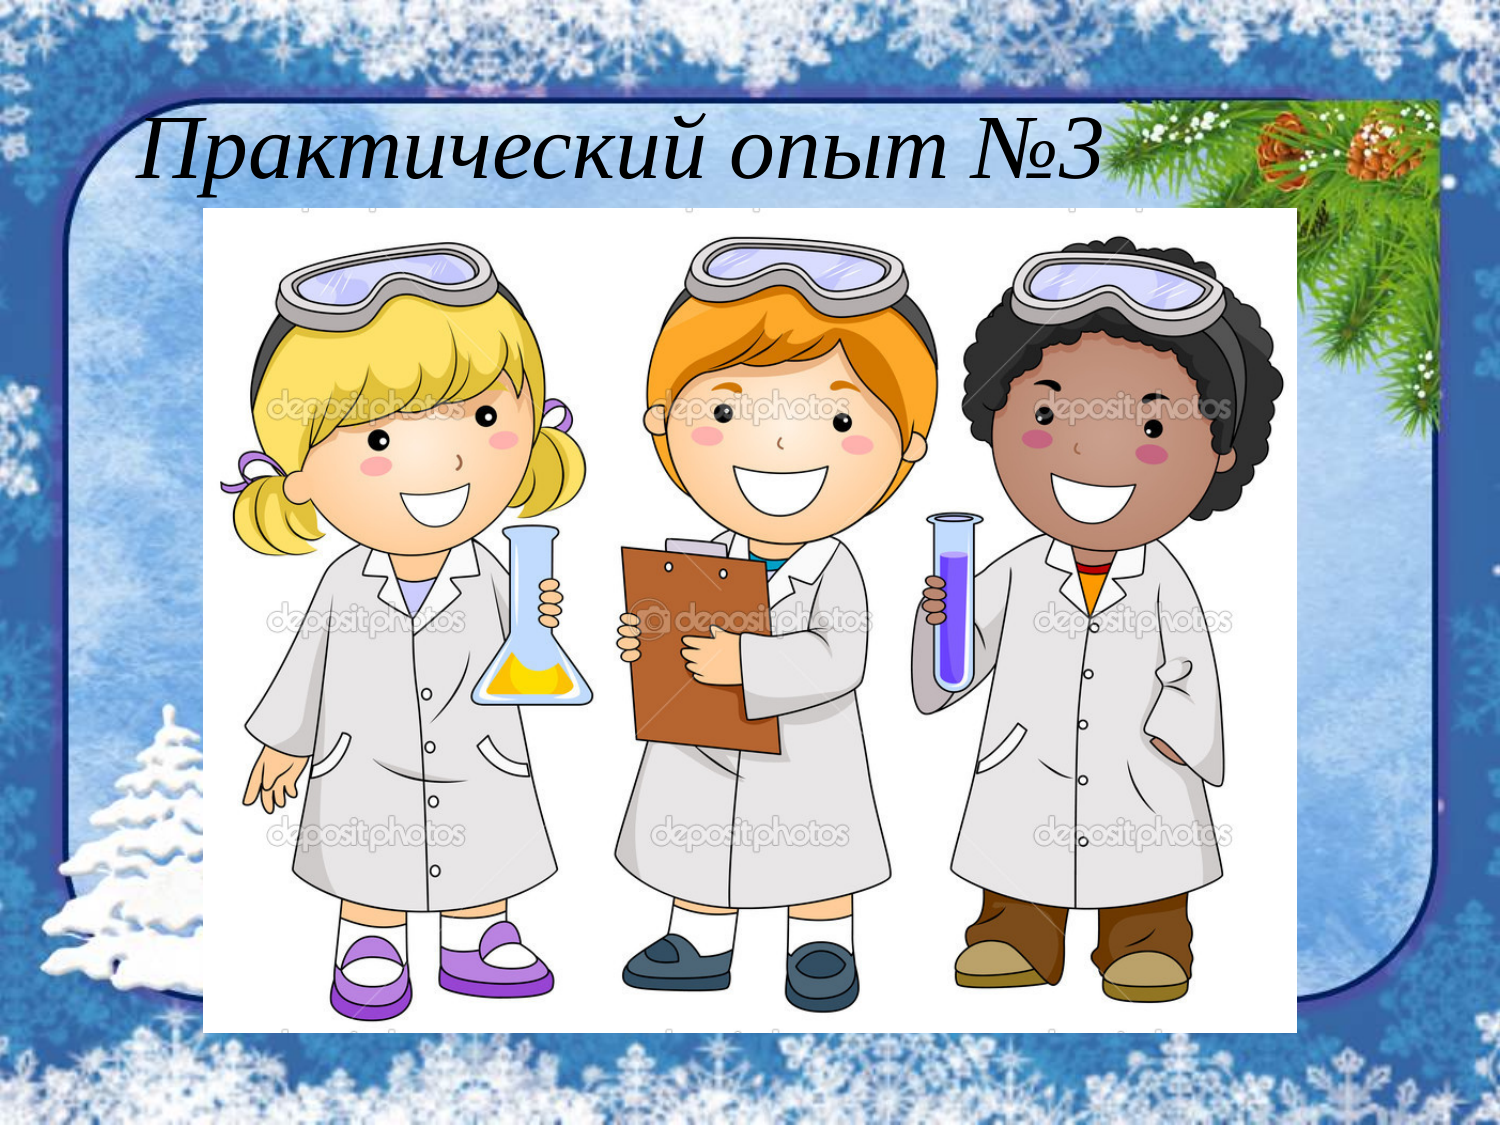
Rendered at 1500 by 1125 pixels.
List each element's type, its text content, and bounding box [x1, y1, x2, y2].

text_box [1301, 262, 1425, 1005]
text_box Практический опыт №3 [0, 48, 1297, 236]
text_box [75, 262, 198, 1005]
picture [0, 0, 1500, 1125]
